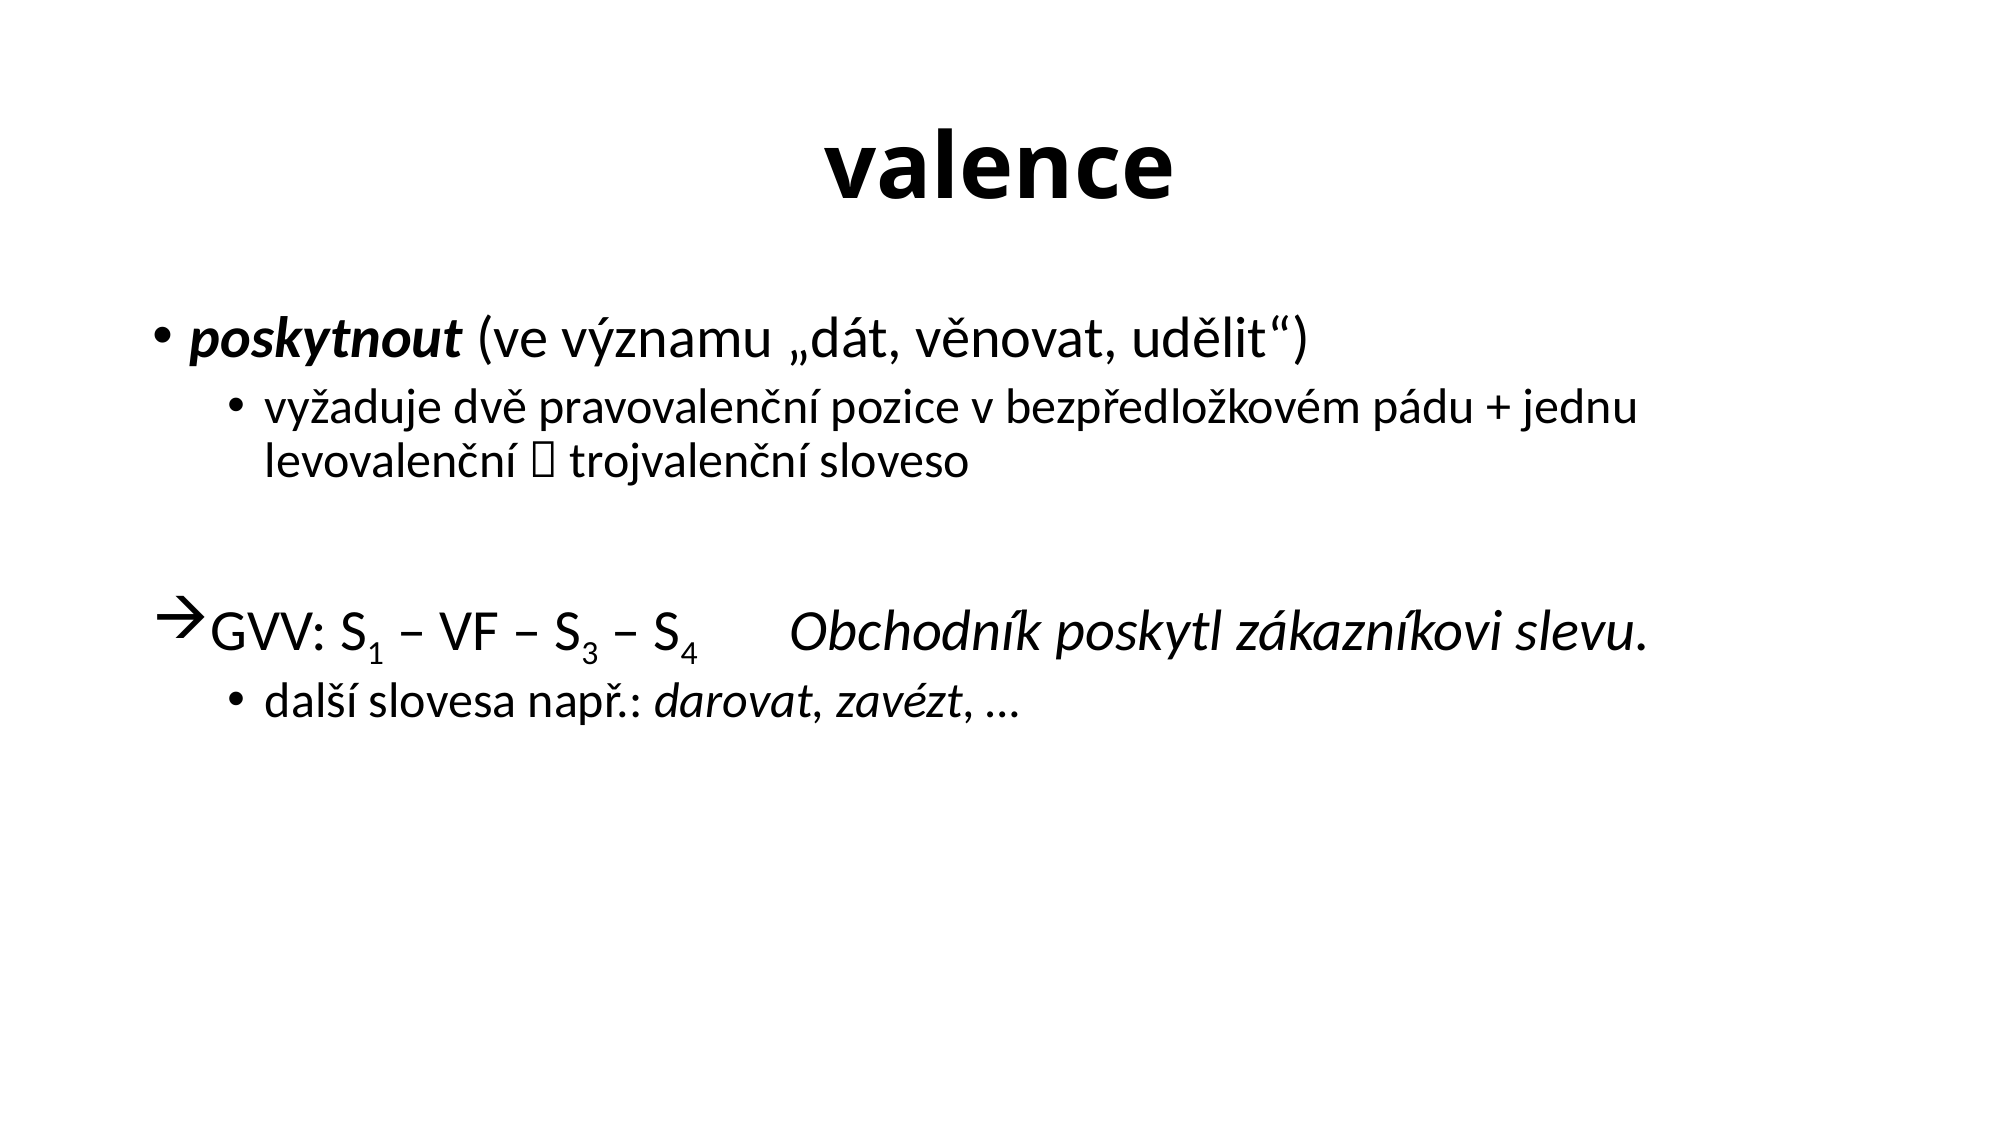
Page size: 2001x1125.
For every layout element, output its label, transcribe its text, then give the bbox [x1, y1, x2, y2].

list poskytnout (ve významu „dát, věnovat, udělit“) vyžaduje dvě pravovalenční pozice v bezpředložkovém pádu + jednu levovalenční  trojvalenční sloveso GVV: S1 – VF – S3 – S4 Obchodník poskytl zákazníkovi slevu. další slovesa např.: darovat, zavézt, … [137, 299, 1863, 1014]
title valence [137, 59, 1863, 278]
